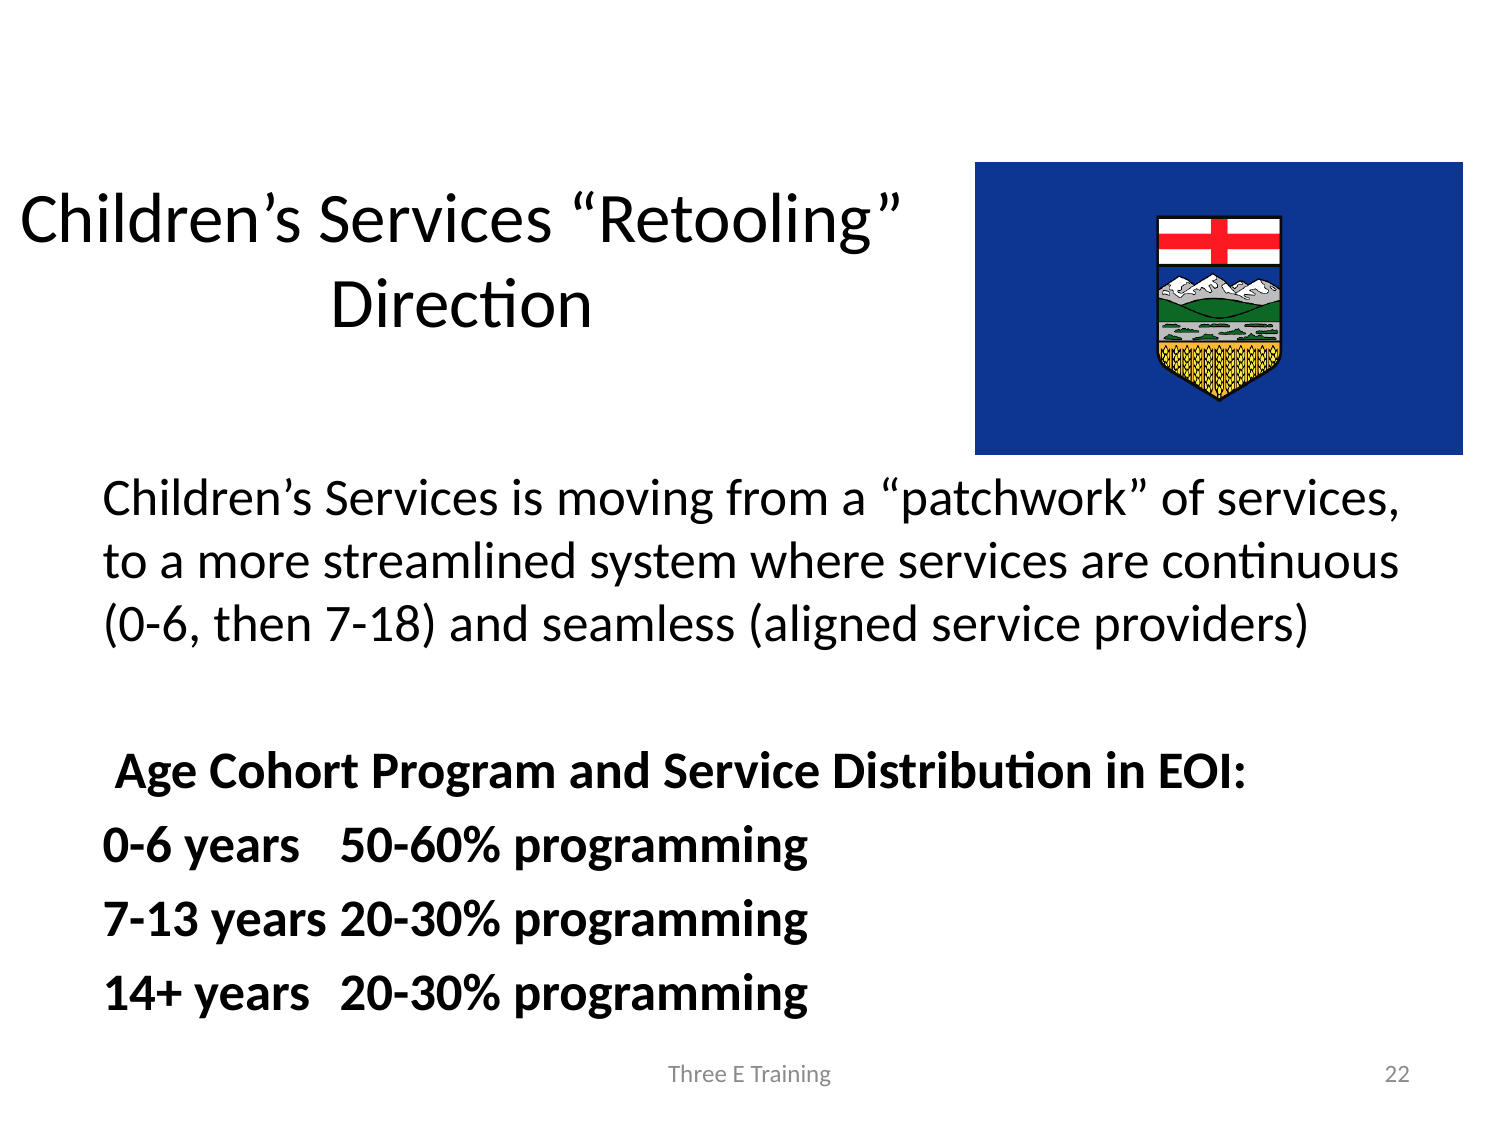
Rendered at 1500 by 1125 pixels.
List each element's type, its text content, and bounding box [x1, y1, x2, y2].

slide_number 22 [1074, 1042, 1425, 1103]
list Children’s Services is moving from a “patchwork” of services, to a more streamlined system where services are continuous (0-6, then 7-18) and seamless (aligned service providers) Age Cohort Program and Service Distribution in EOI: 0-6 years 50-60% programming 7-13 years 20-30% programming 14+ years 20-30% programming [87, 454, 1438, 1075]
picture [974, 162, 1463, 455]
title Children’s Services “Retooling” Direction [0, 162, 925, 350]
footer Three E Training [512, 1042, 988, 1103]
